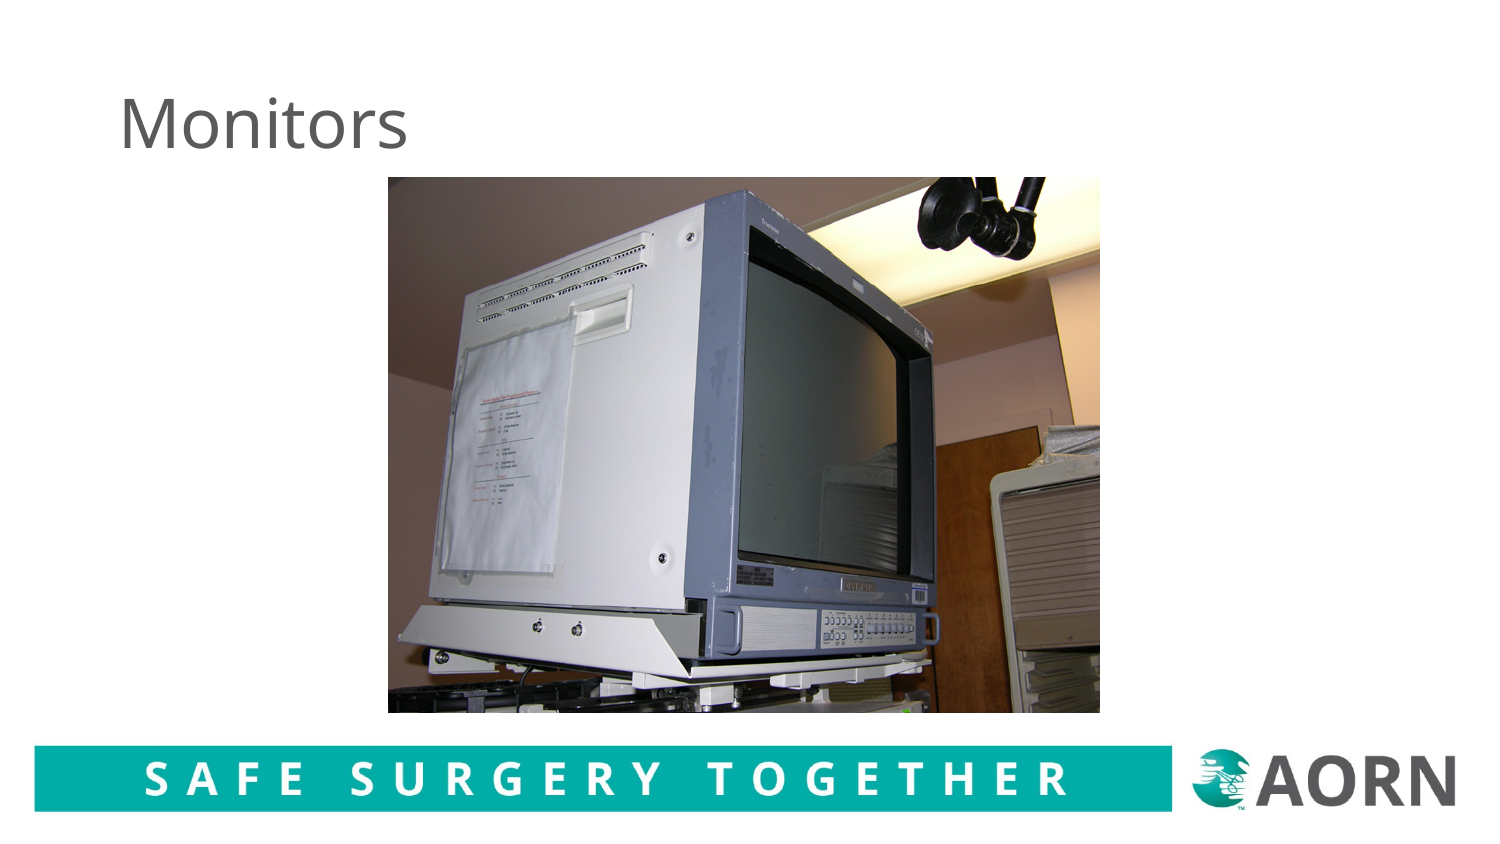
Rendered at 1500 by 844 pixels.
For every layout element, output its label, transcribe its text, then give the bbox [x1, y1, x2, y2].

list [388, 177, 1100, 713]
picture [0, 707, 1495, 844]
title Monitors [103, 44, 1397, 208]
